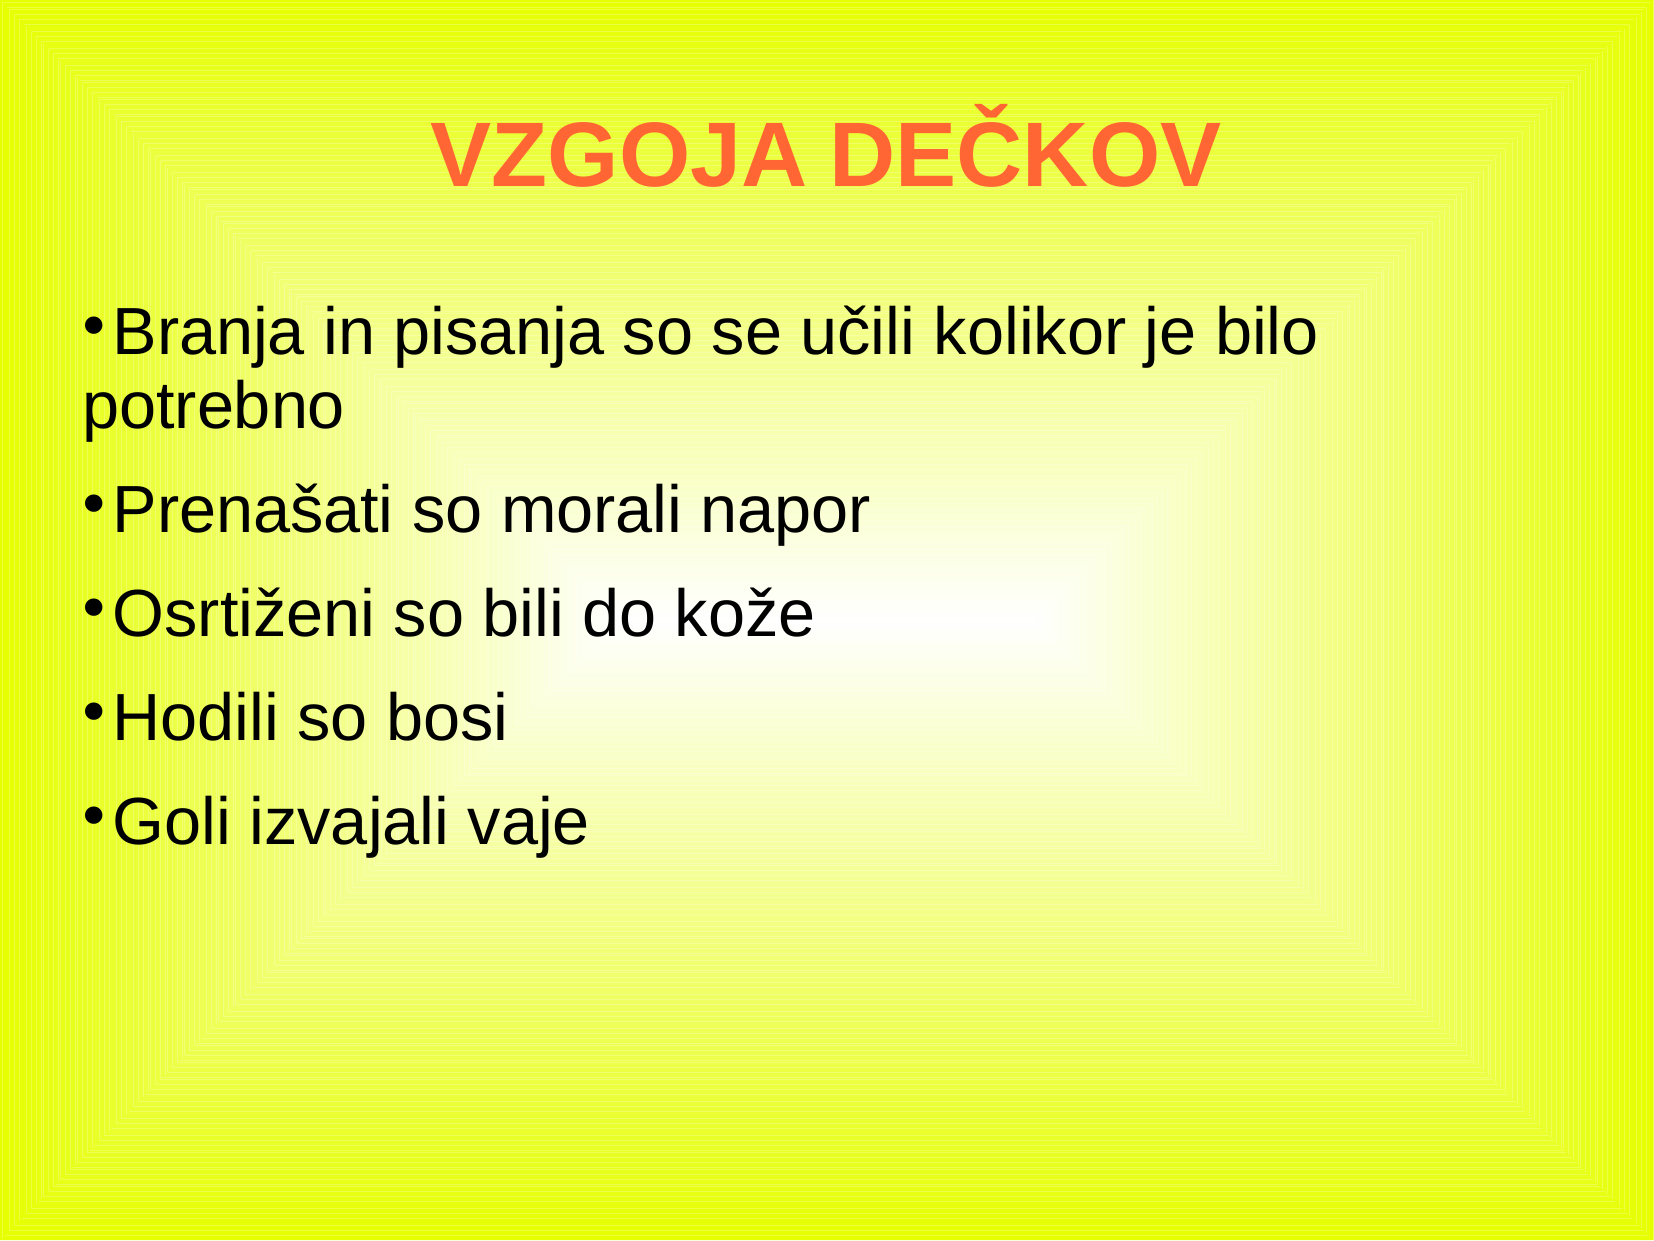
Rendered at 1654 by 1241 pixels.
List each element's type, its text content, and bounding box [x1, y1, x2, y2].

list Branja in pisanja so se učili kolikor je bilo potrebno Prenašati so morali napor Osrtiženi so bili do kože Hodili so bosi Goli izvajali vaje [82, 290, 1571, 1094]
title VZGOJA DEČKOV [82, 46, 1571, 260]
